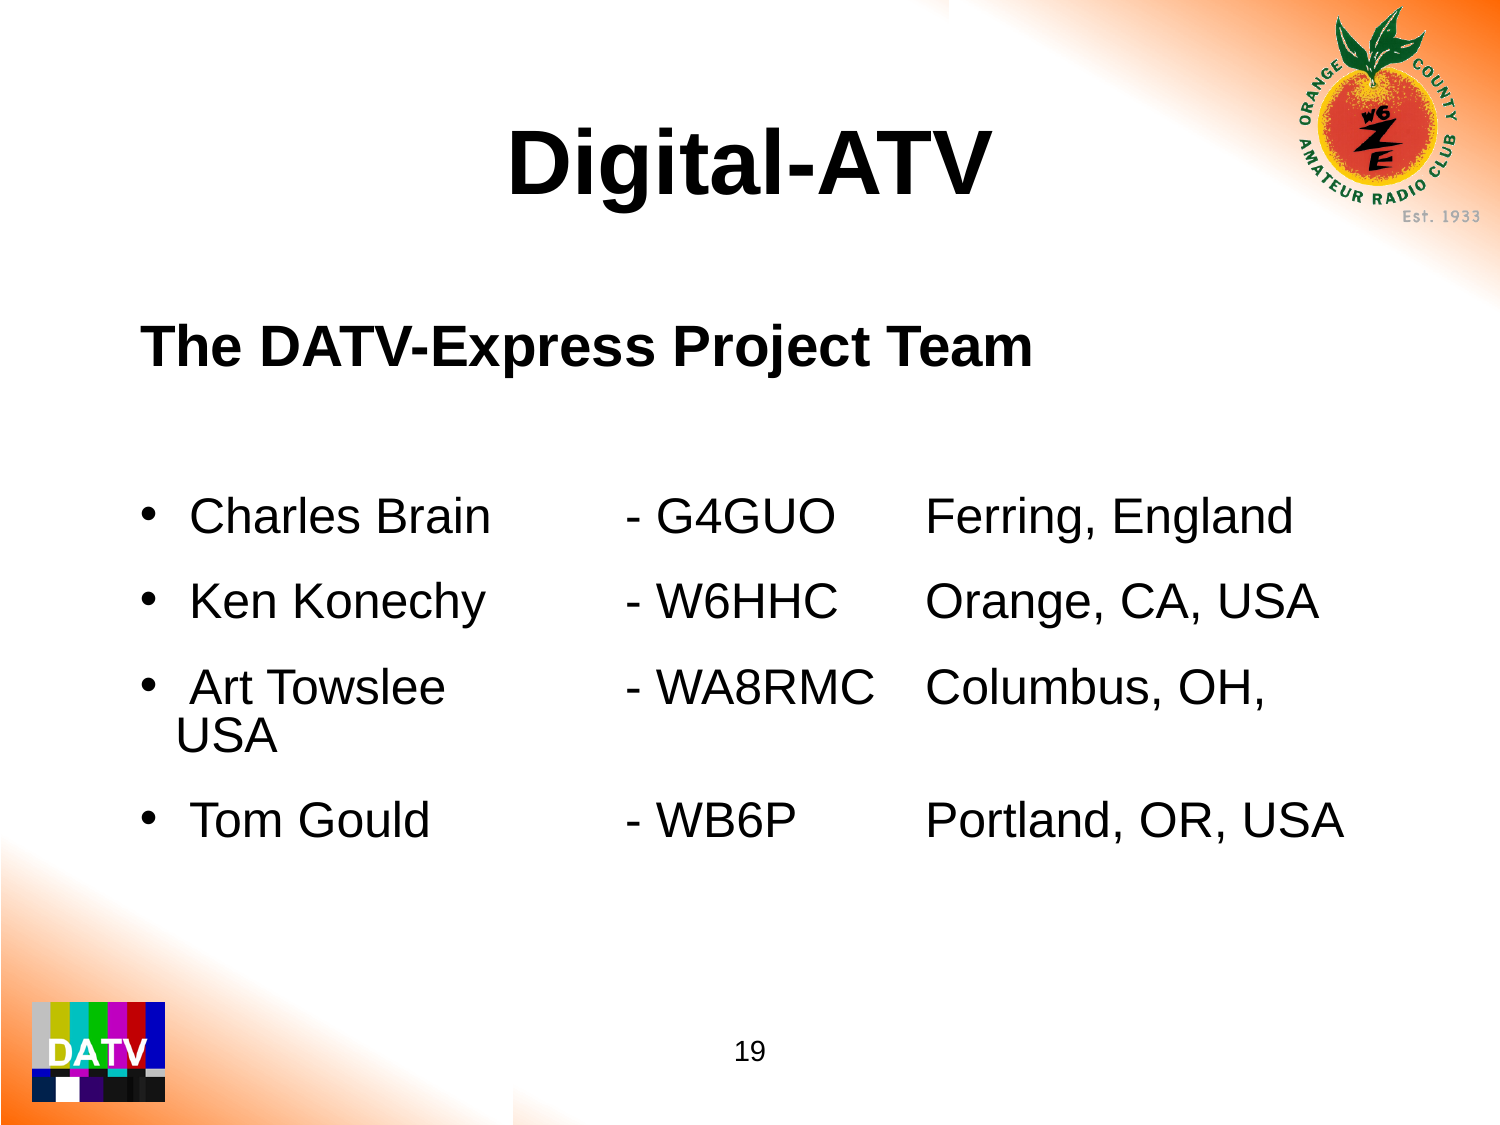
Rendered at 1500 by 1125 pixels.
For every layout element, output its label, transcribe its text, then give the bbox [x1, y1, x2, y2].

picture [0, 712, 600, 1125]
text_box The DATV-Express Project Team [125, 299, 1363, 413]
text_box Digital-ATV [112, 37, 1388, 279]
text_box 19 [650, 1024, 850, 1103]
text_box Charles Brain - G4GUO Ferring, England Ken Konechy - W6HHC Orange, CA, USA Art Towslee - WA8RMC Columbus, OH, USA Tom Gould - WB6P Portland, OR, USA [125, 487, 1375, 950]
picture [949, 0, 1500, 346]
